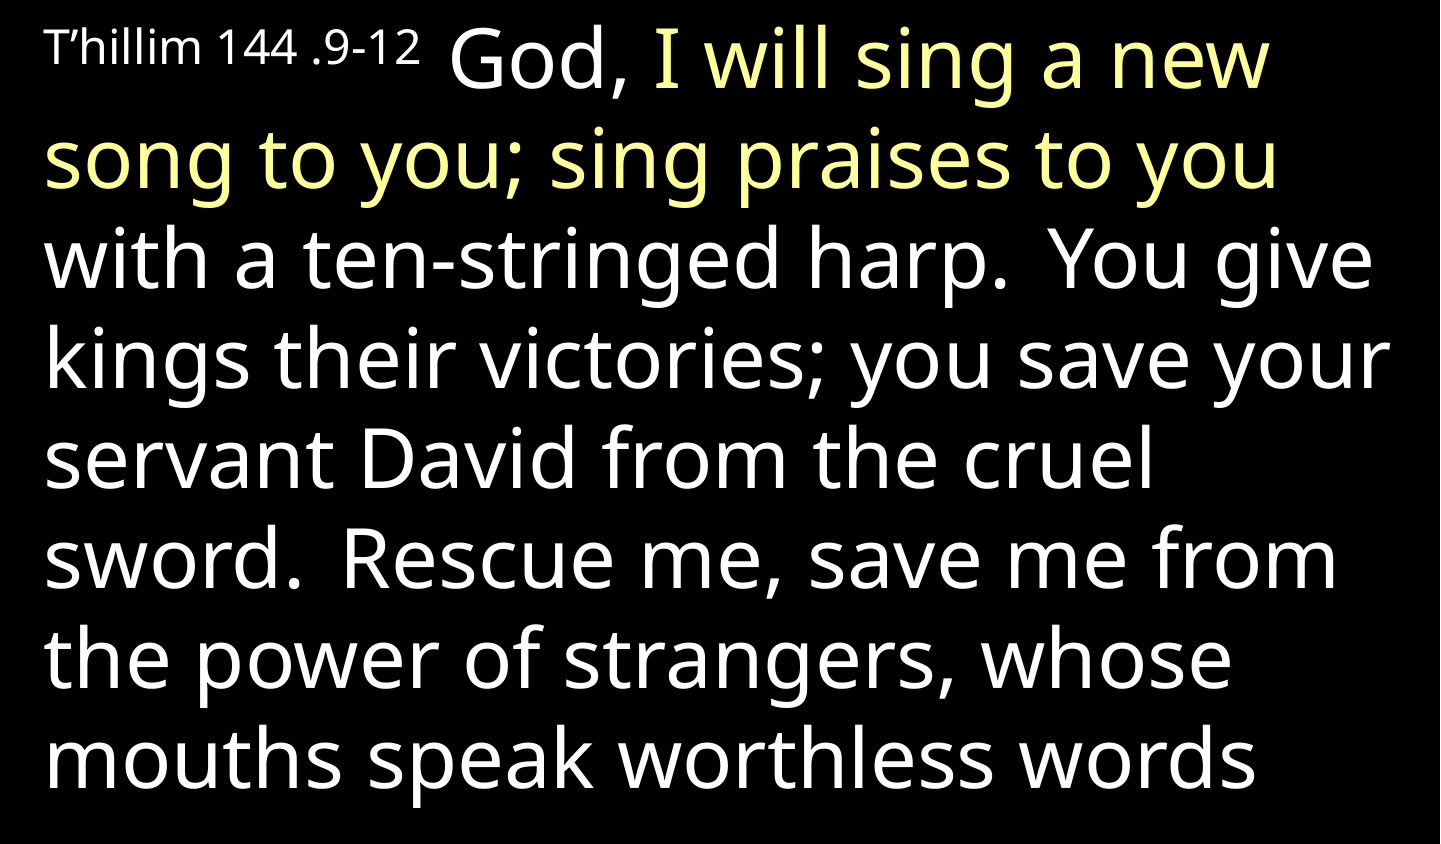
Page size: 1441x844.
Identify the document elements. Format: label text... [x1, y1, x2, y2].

subtitle T’hillim 144 .9-12 God, I will sing a new song to you; sing praises to you with a ten-stringed harp. You give kings their victories; you save your servant David from the cruel sword. Rescue me, save me from the power of strangers, whose mouths speak worthless words [32, 0, 1408, 844]
